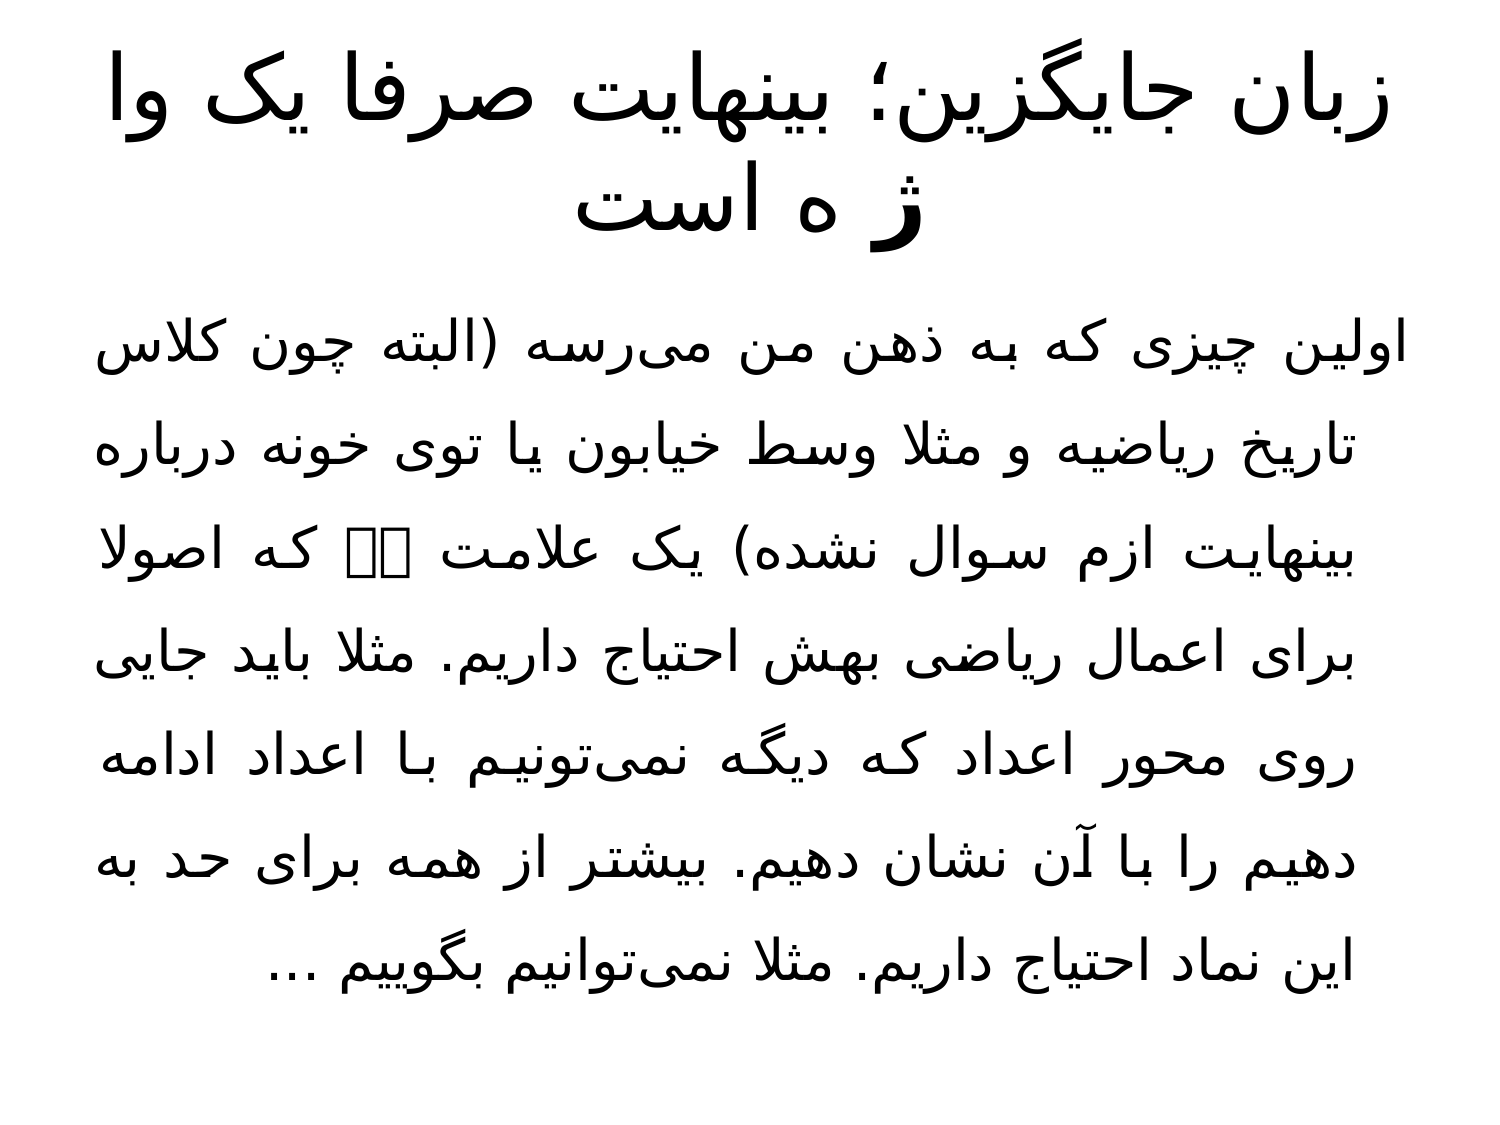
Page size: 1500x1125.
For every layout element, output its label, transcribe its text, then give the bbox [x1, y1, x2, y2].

title زبان جایگزین؛ بینهایت صرفا یک وا ژ ه است [75, 45, 1425, 233]
list اولین چیزی که به ذهن من می‌رسه (البته چون کلاس تاریخ ریاضیه و مثلا وسط خیابون یا توی خونه درباره بینهایت ازم سوال نشده)‌ یک علامت  که اصولا برای اعمال ریاضی بهش احتیاج داریم. مثلا باید جایی روی محور اعداد که دیگه نمی‌تونیم با اعداد ادامه دهیم را با آن نشان دهیم. بیشتر از همه برای حد به این نماد احتیاج داریم. مثلا نمی‌توانیم بگوییم ... [75, 262, 1425, 1005]
